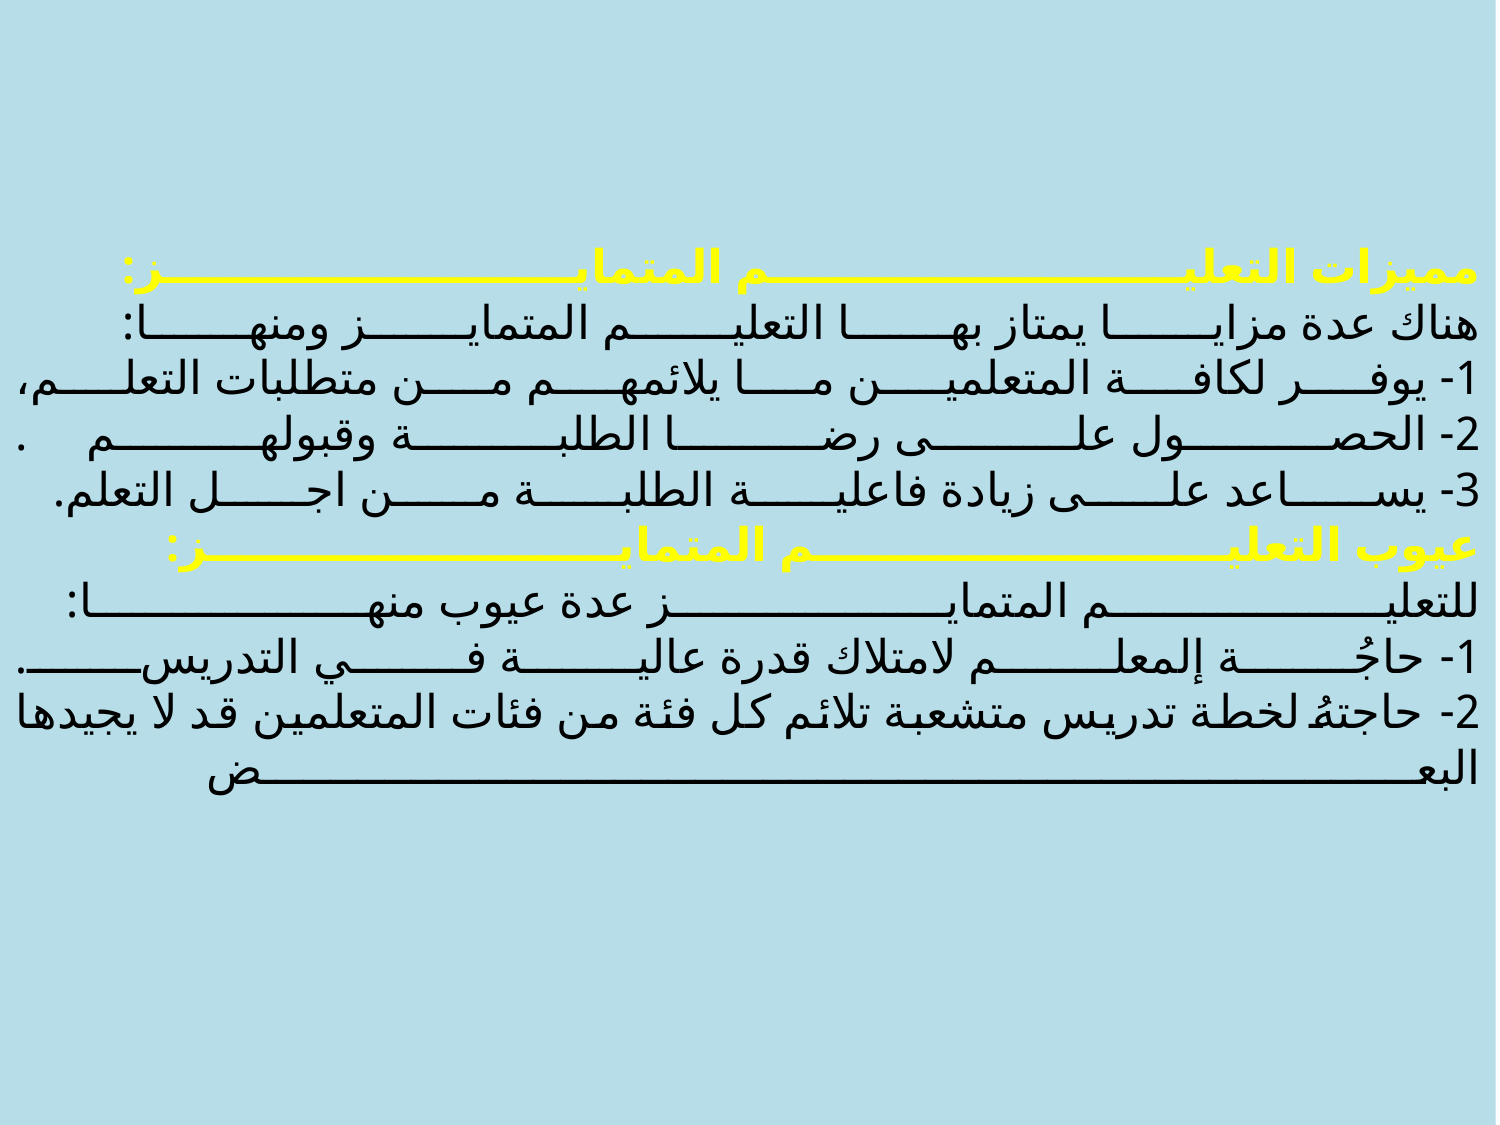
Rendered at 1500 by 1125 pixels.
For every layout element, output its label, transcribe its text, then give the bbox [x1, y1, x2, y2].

title مميزات التعليم المتمايز: هناك عدة مزايا يمتاز بها التعليم المتمايز ومنها: 1- يوفر لكافة المتعلمين ما يلائمهم من متطلبات التعلم، 2- الحصول على رضا الطلبة وقبولهم . 3- يساعد على زيادة فاعلية الطلبة من اجل التعلم. عيوب التعليم المتمايز: للتعليم المتمايز عدة عيوب منها: 1- حاجُة إلمعلم لامتلاك قدرة عالية في التدريس. 2- حاجتهُ لخطة تدريس متشعبة تلائم كل فئة من فئات المتعلمين قد لا يجيدها البعض [0, 0, 1496, 1125]
